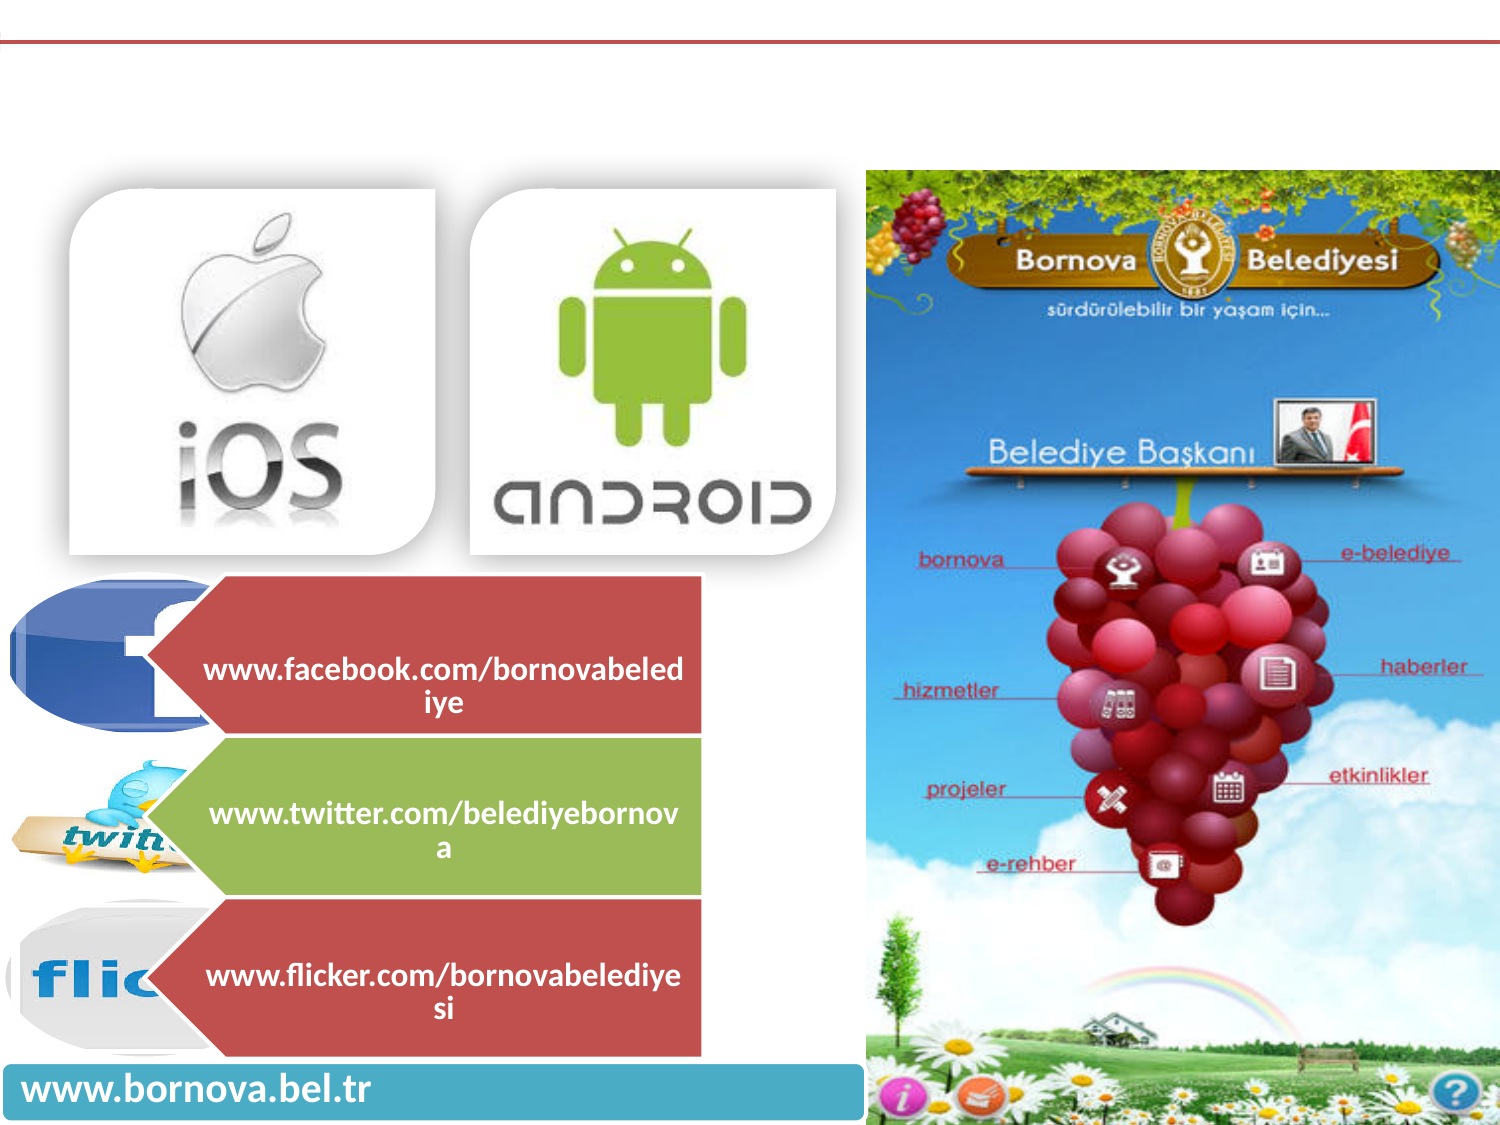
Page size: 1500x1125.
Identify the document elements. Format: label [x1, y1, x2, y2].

picture [476, 195, 829, 548]
text_box [0, 1061, 867, 1123]
picture [76, 195, 429, 548]
text_box [2, 574, 845, 1059]
text_box [0, 0, 1500, 169]
picture [865, 170, 1500, 1125]
